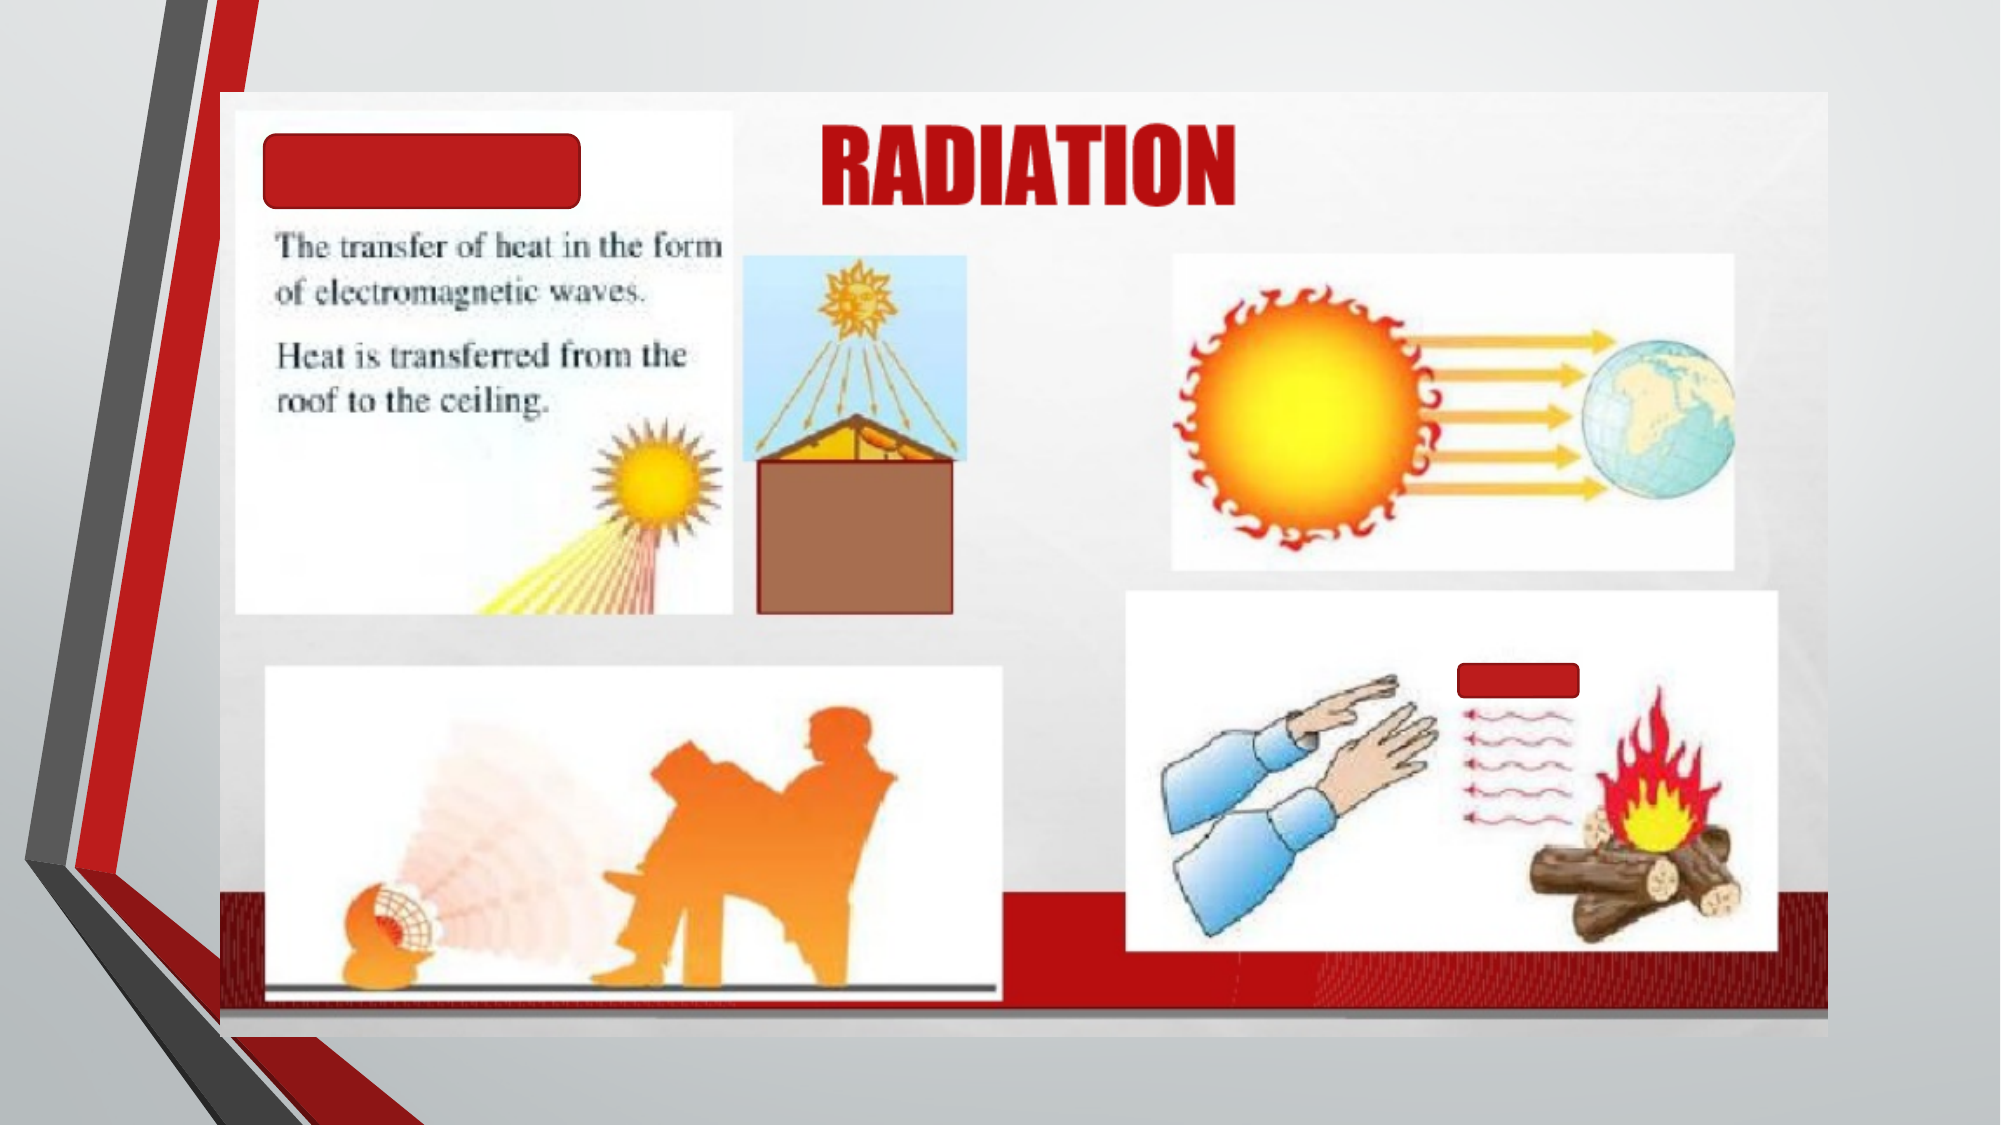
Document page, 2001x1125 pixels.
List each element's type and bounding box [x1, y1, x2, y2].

picture [220, 92, 1828, 1037]
